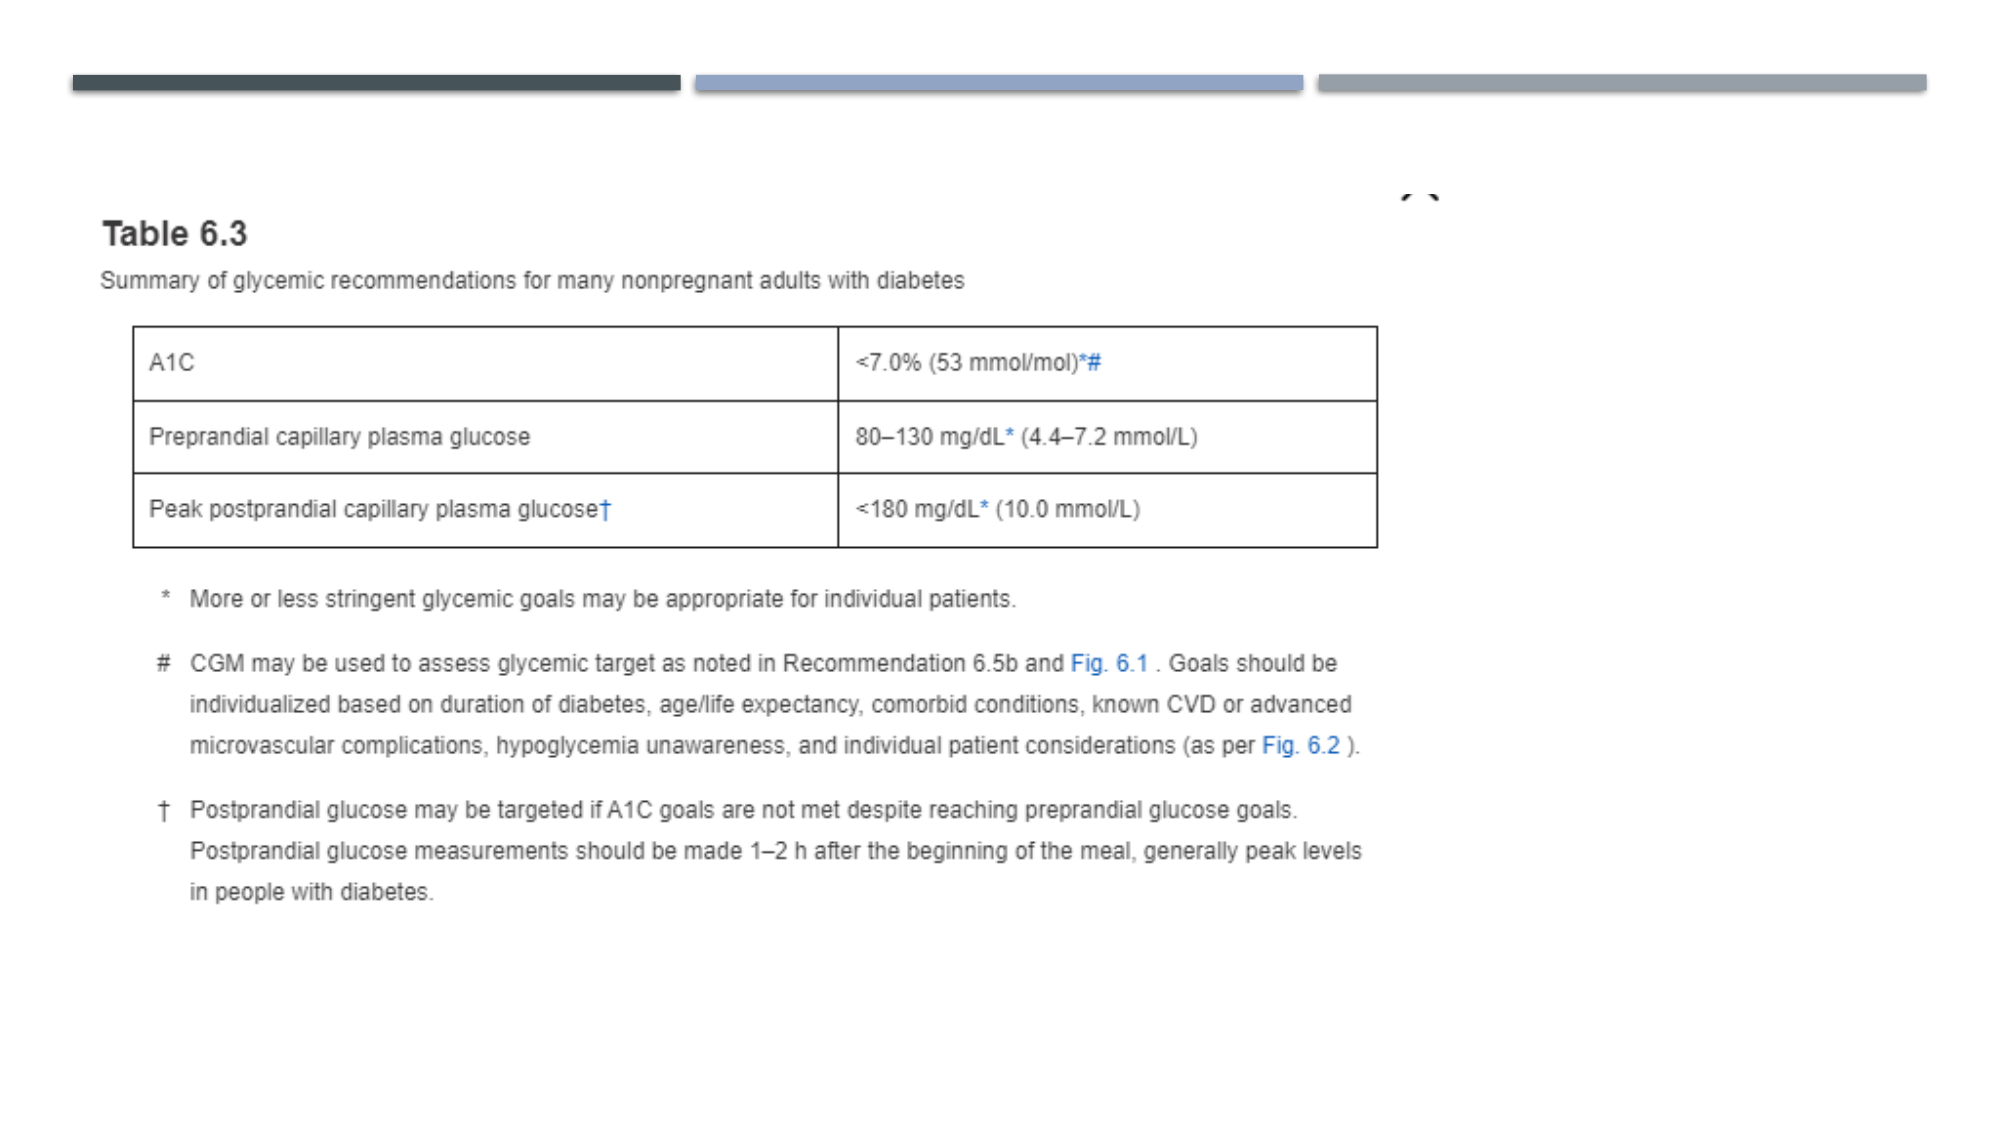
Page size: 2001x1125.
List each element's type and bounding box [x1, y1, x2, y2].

list [94, 193, 1440, 931]
